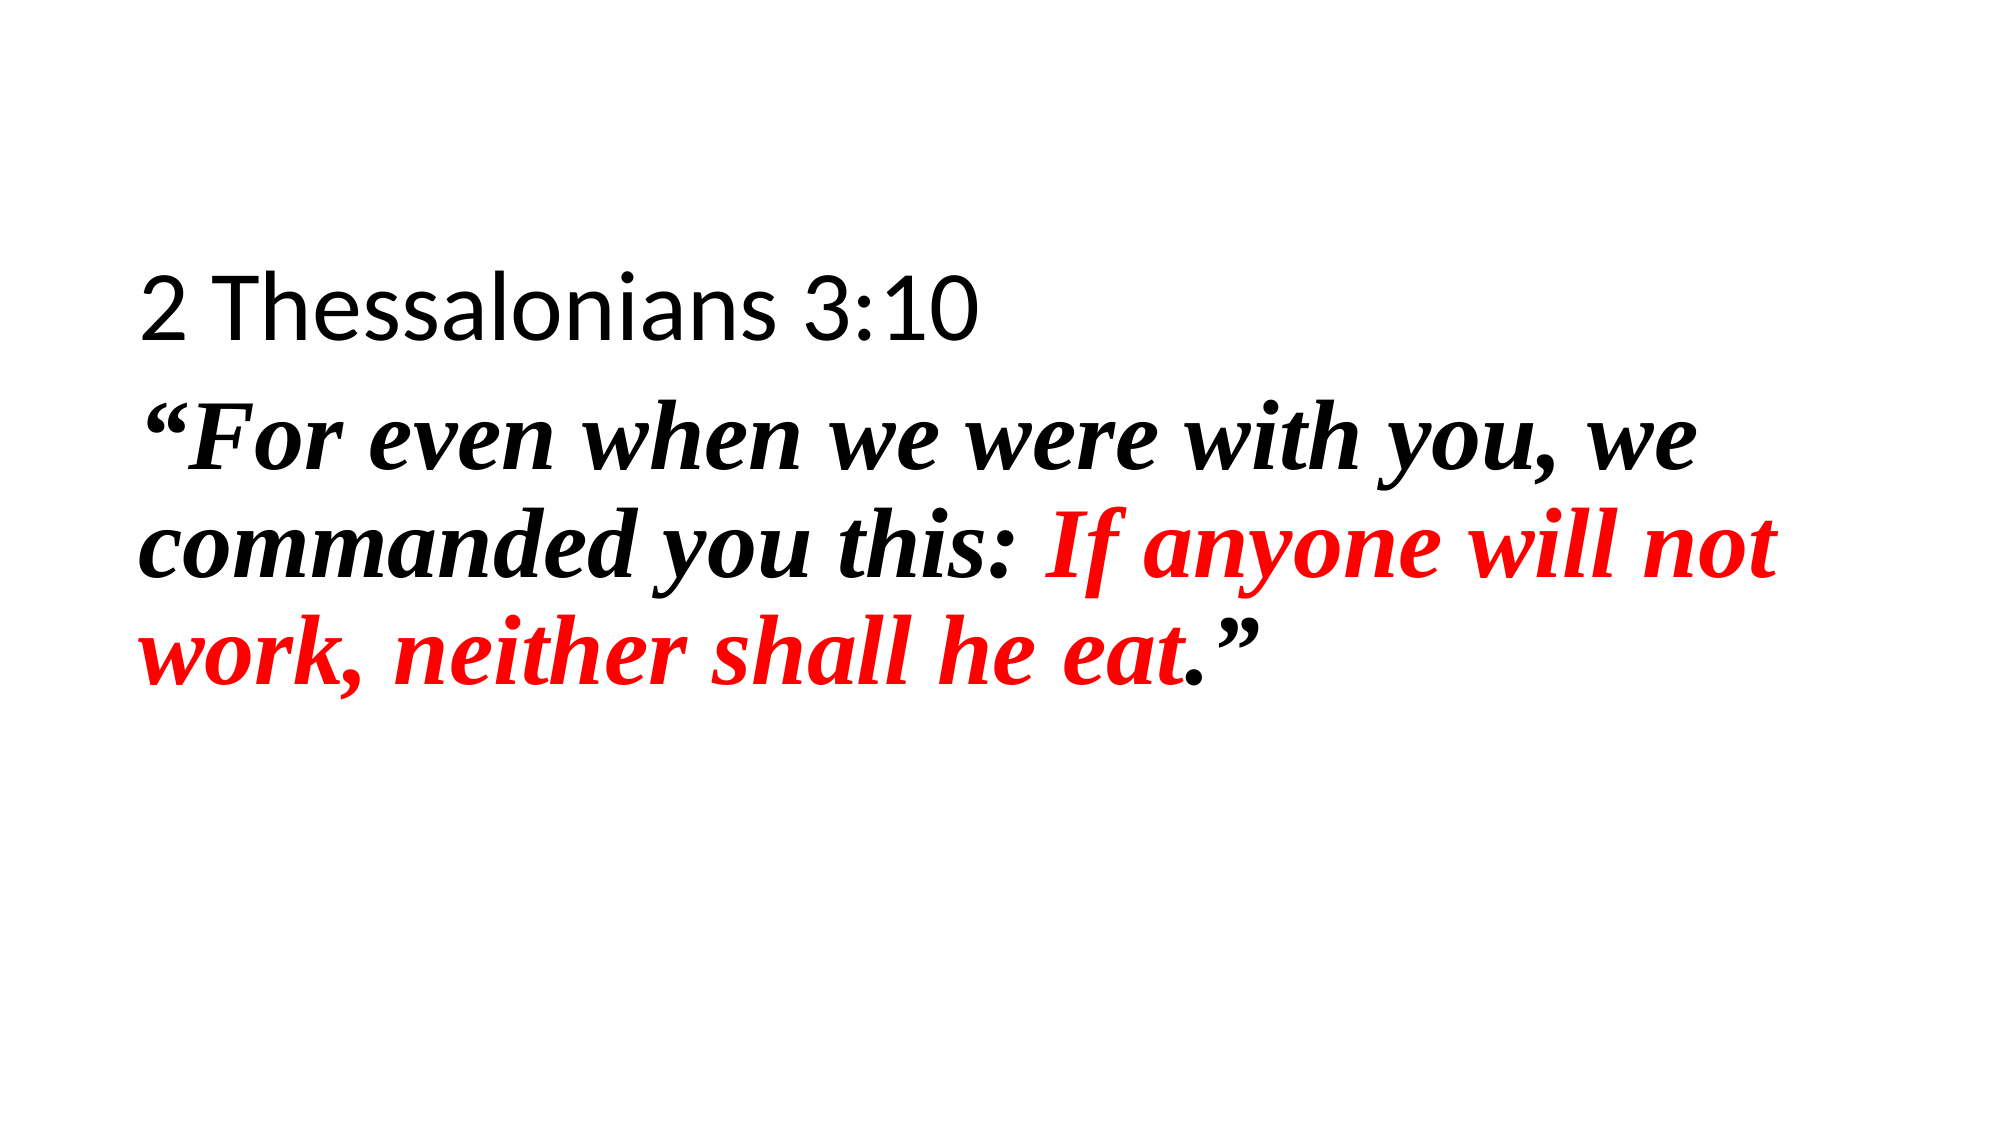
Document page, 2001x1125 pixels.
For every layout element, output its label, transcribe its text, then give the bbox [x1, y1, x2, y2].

list 2 Thessalonians 3:10 “For even when we were with you, we commanded you this: If anyone will not work, neither shall he eat.” [123, 105, 1877, 1020]
